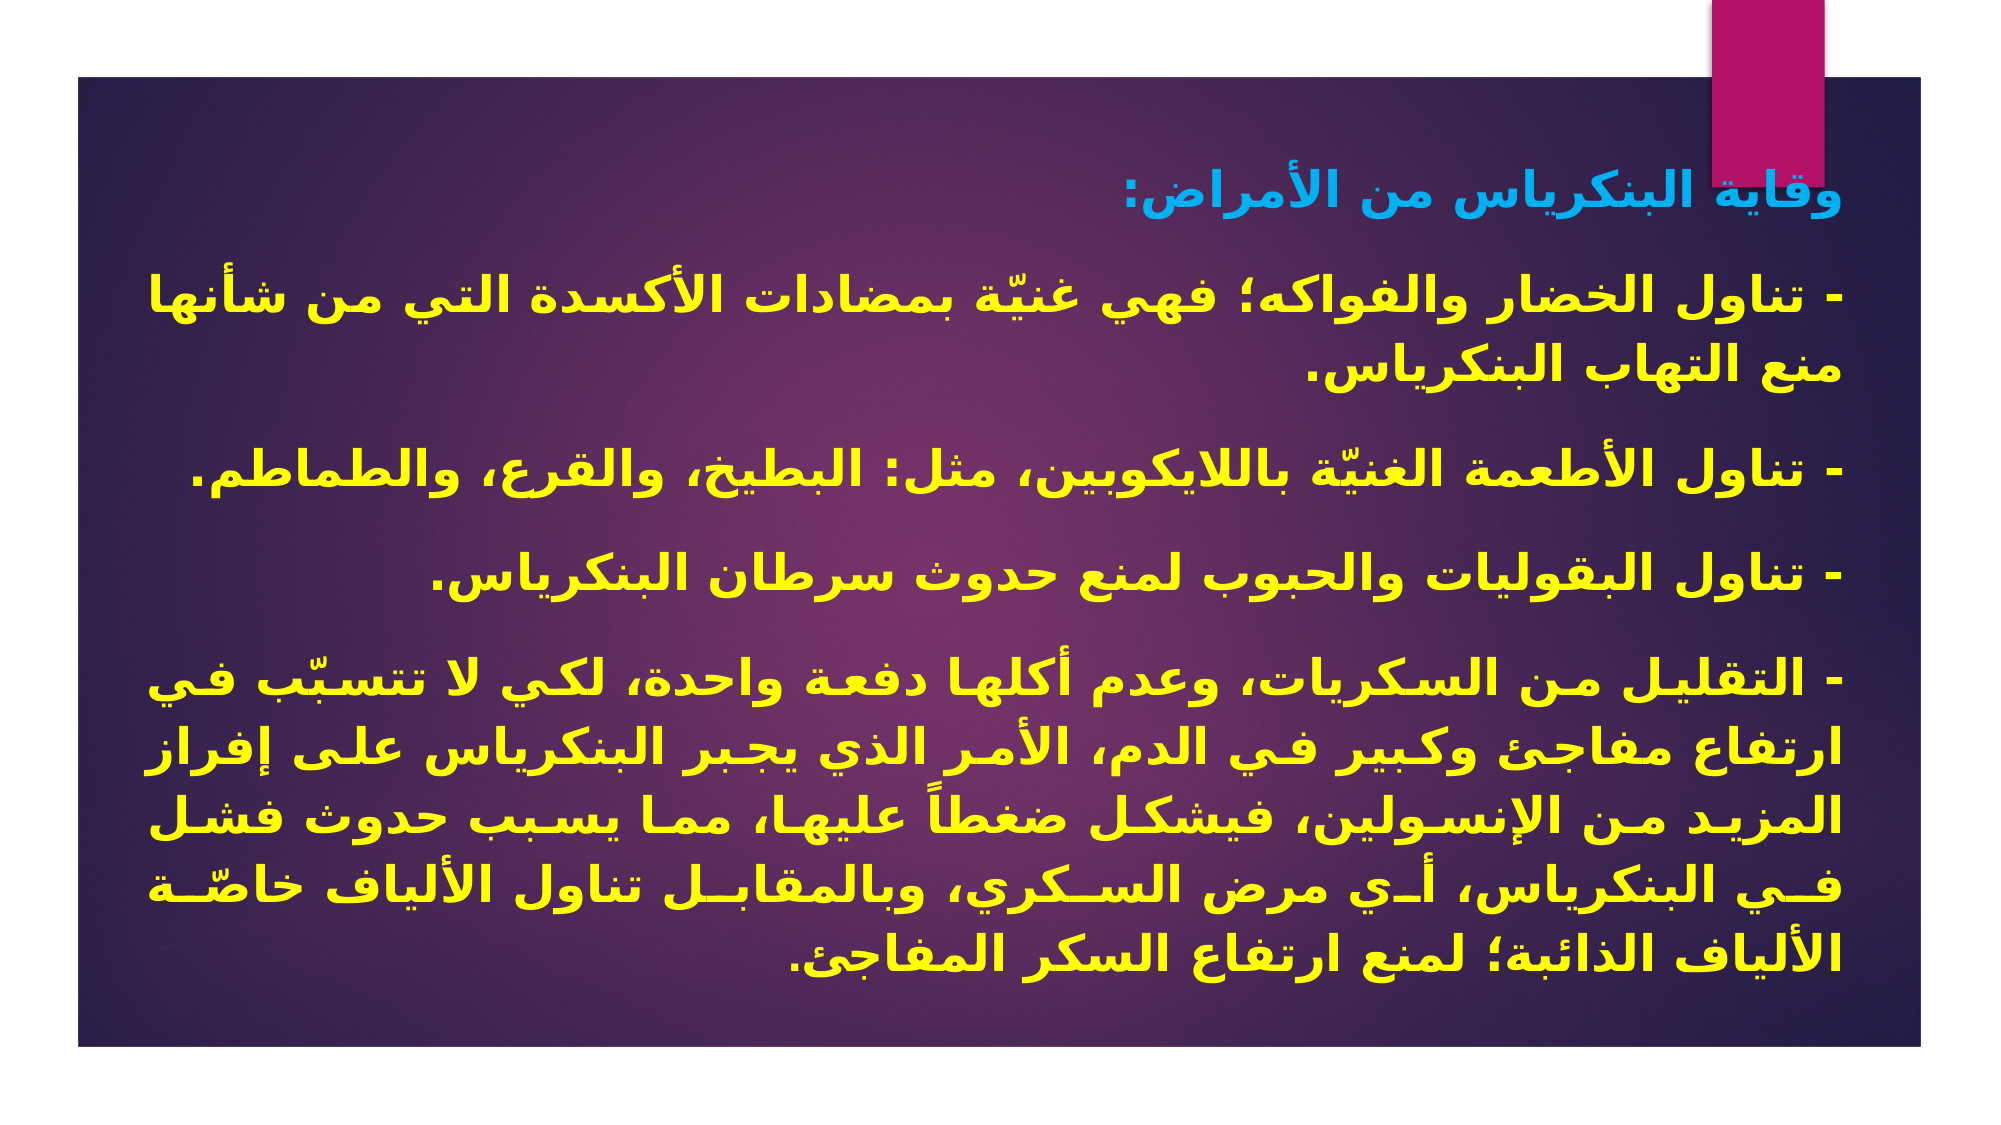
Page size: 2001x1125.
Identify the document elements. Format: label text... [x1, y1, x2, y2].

subtitle وقاية البنكرياس من الأمراض: - تناول الخضار والفواكه؛ فهي غنيّة بمضادات الأكسدة التي من شأنها منع التهاب البنكرياس. - تناول الأطعمة الغنيّة باللايكوبين، مثل: البطيخ، والقرع، والطماطم. - تناول البقوليات والحبوب لمنع حدوث سرطان البنكرياس. - التقليل من السكريات، وعدم أكلها دفعة واحدة، لكي لا تتسبّب في ارتفاع مفاجئ وكبير في الدم، الأمر الذي يجبر البنكرياس على إفراز المزيد من الإنسولين، فيشكل ضغطاً عليها، مما يسبب حدوث فشل في البنكرياس، أي مرض السكري، وبالمقابل تناول الألياف خاصّة الألياف الذائبة؛ لمنع ارتفاع السكر المفاجئ. [132, 141, 1861, 1003]
